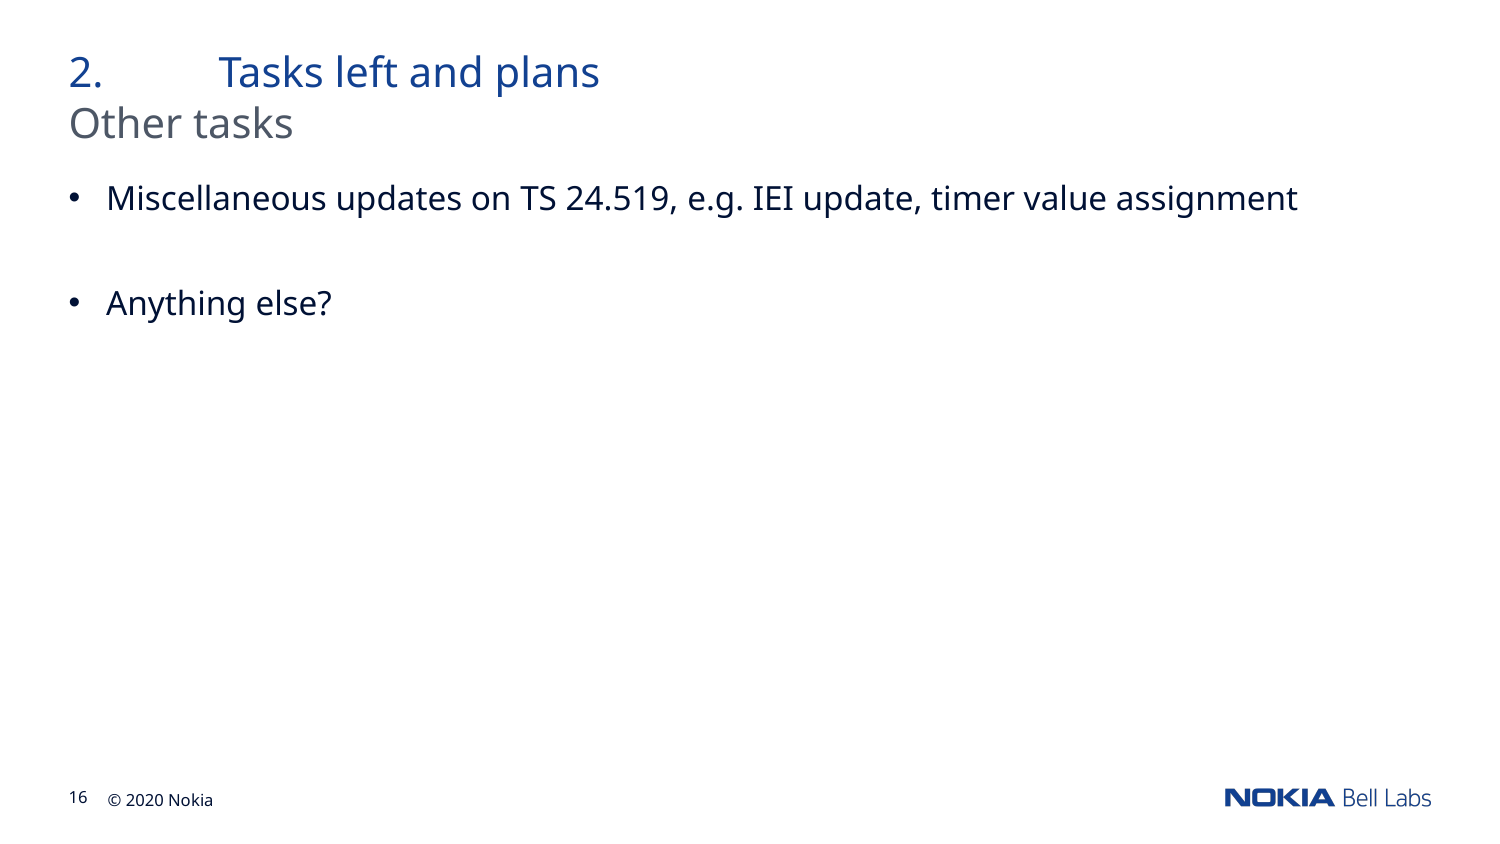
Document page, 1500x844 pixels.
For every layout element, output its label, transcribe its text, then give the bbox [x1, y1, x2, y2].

list Miscellaneous updates on TS 24.519, e.g. IEI update, timer value assignment Anything else? [68, 177, 1432, 762]
picture [1200, 763, 1456, 832]
list 2. Tasks left and plans [68, 46, 1432, 97]
list Other tasks [68, 97, 1432, 148]
